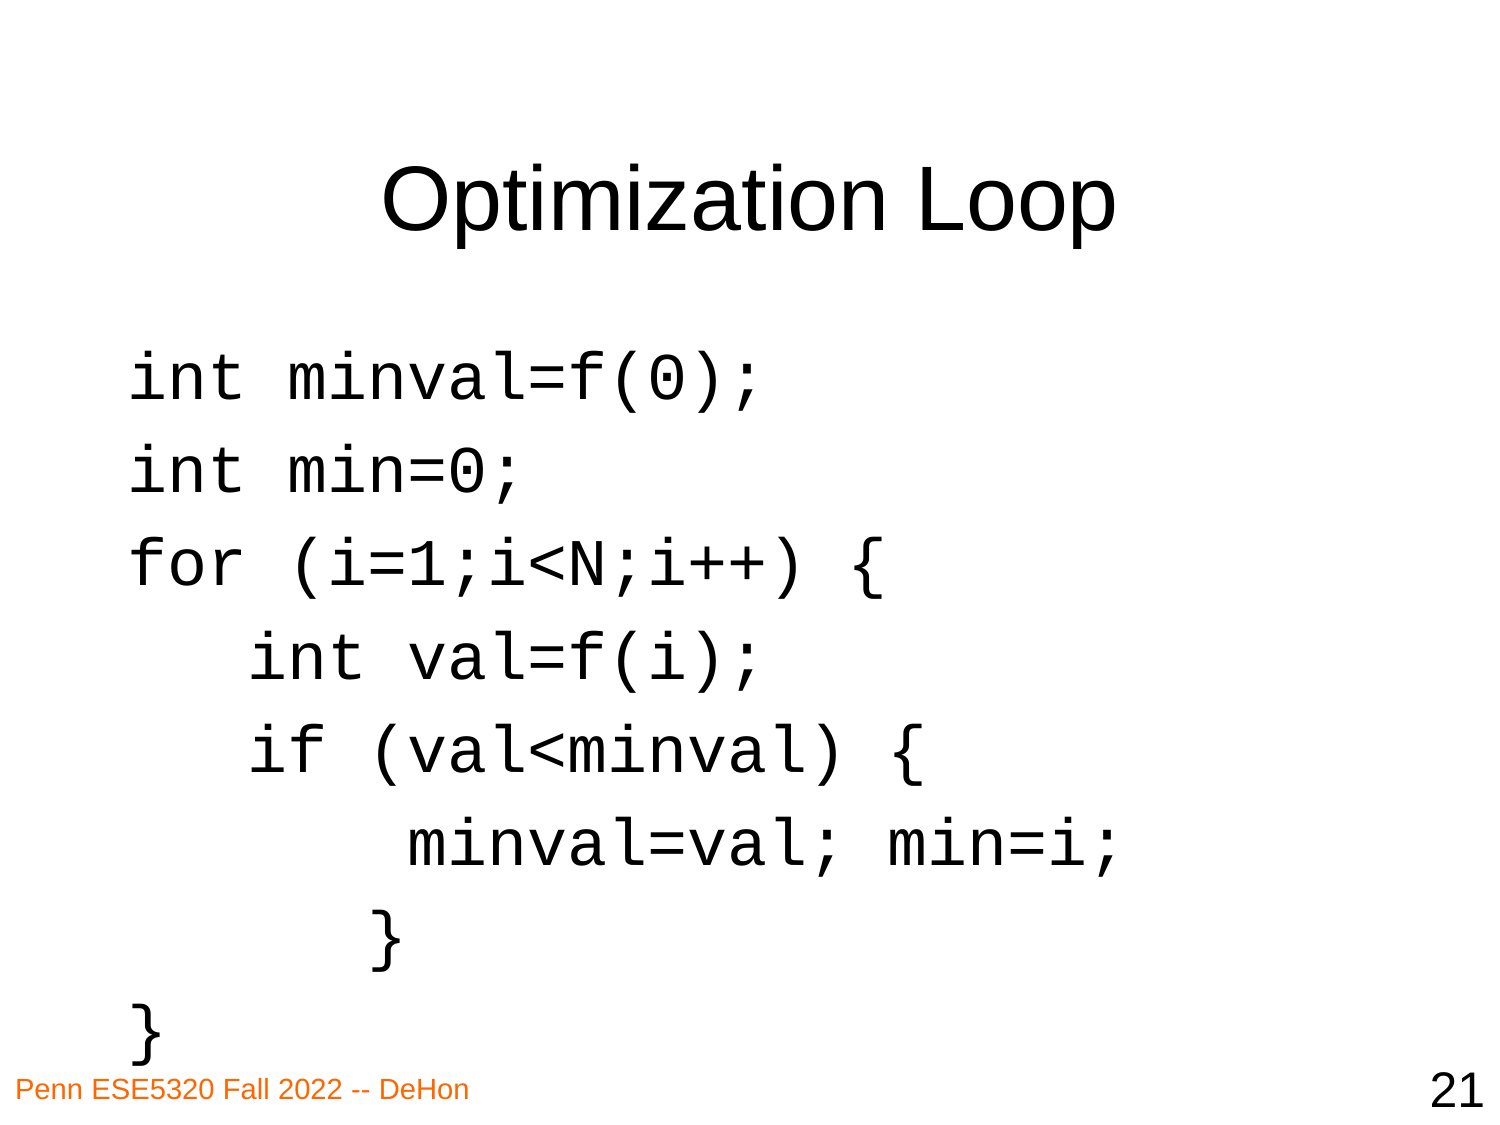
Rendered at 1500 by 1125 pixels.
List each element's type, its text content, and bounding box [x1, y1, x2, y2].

title Optimization Loop [112, 99, 1388, 288]
list int minval=f(0); int min=0; for (i=1;i<N;i++) { int val=f(i); if (val<minval) { minval=val; min=i; } } [112, 324, 1388, 1001]
slide_number Penn ESE5320 Fall 2022 -- DeHon [0, 1062, 576, 1125]
slide_number 21 [1187, 1049, 1500, 1125]
